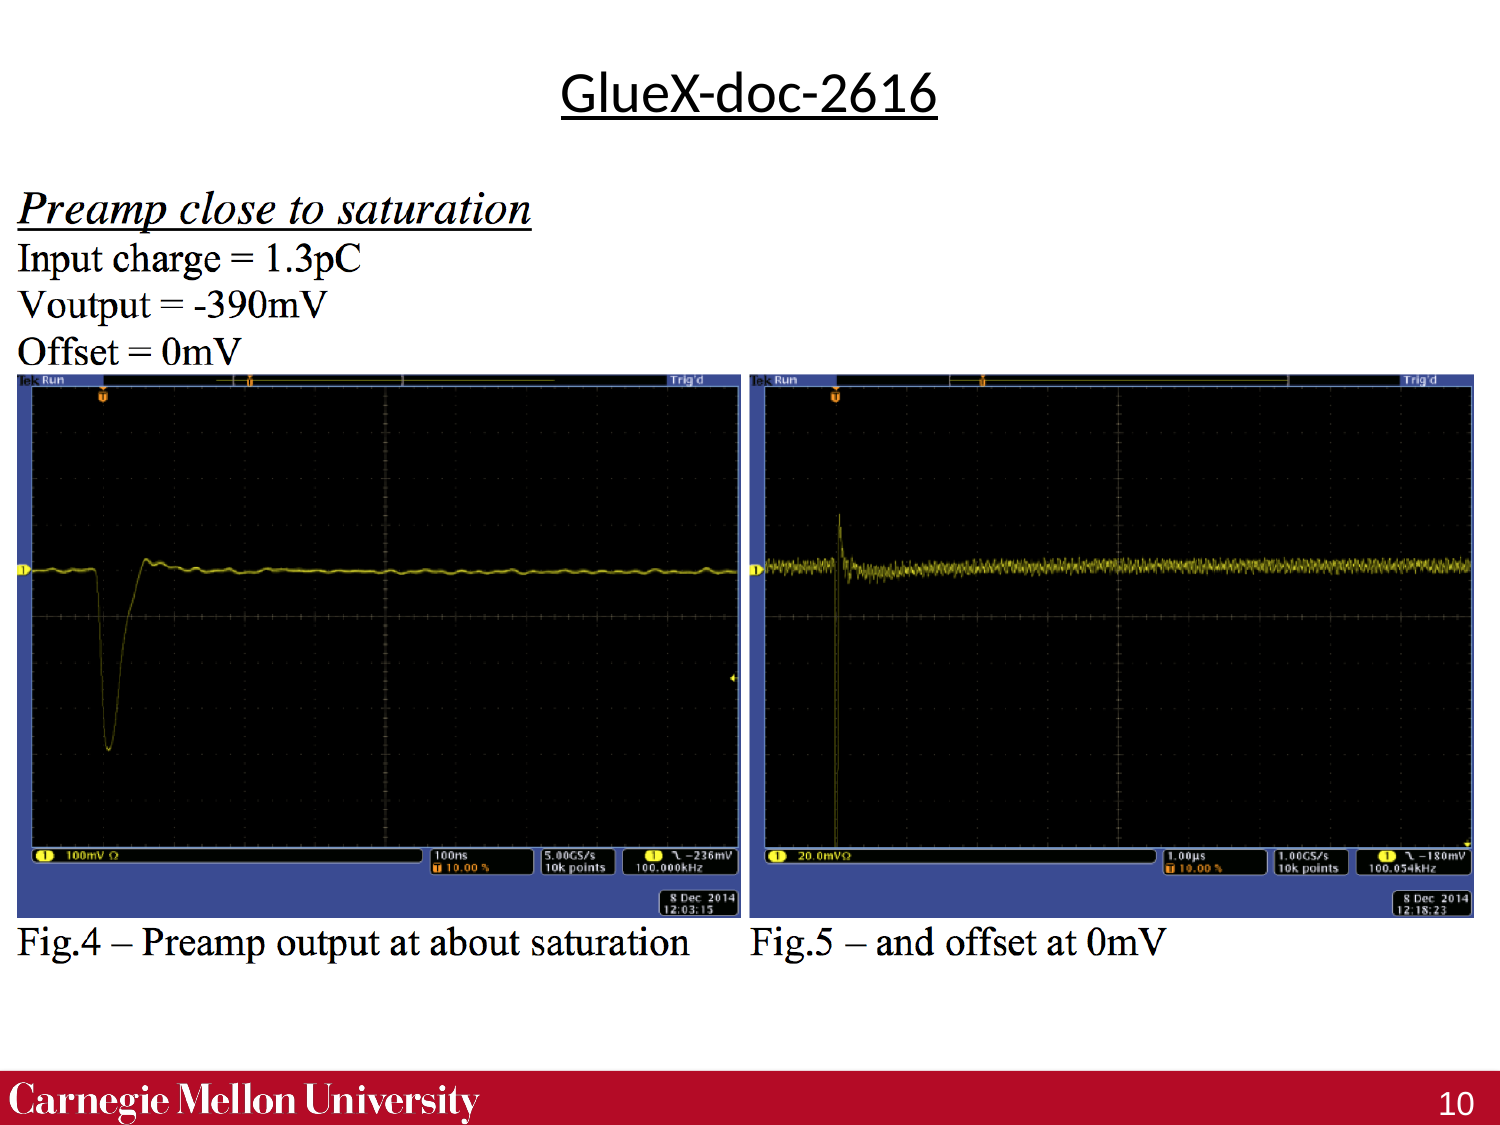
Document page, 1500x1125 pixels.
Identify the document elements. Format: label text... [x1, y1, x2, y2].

picture [8, 1081, 481, 1125]
slide_number 10 [1140, 1072, 1491, 1125]
picture [0, 178, 1500, 972]
text_box GlueX-doc-2616 [472, 46, 1026, 132]
